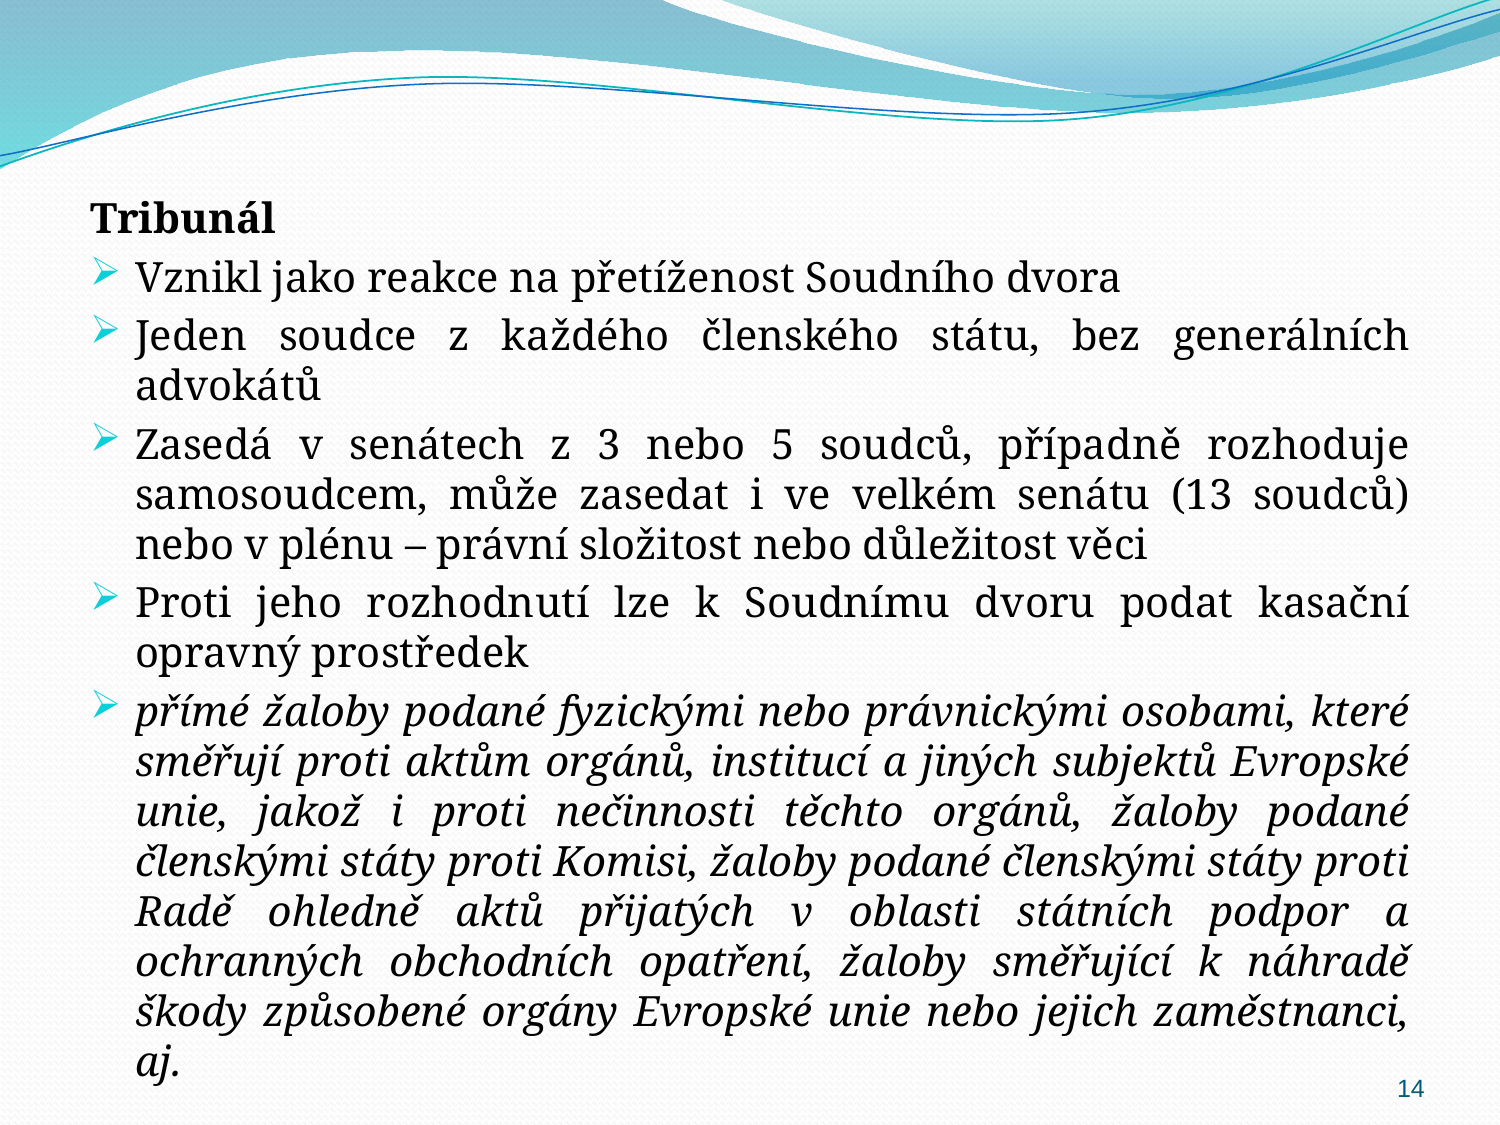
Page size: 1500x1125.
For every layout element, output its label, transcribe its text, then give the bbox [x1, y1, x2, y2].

slide_number 14 [1299, 1042, 1425, 1103]
list Tribunál Vznikl jako reakce na přetíženost Soudního dvora Jeden soudce z každého členského státu, bez generálních advokátů Zasedá v senátech z 3 nebo 5 soudců, případně rozhoduje samosoudcem, může zasedat i ve velkém senátu (13 soudců) nebo v plénu – právní složitost nebo důležitost věci Proti jeho rozhodnutí lze k Soudnímu dvoru podat kasační opravný prostředek přímé žaloby podané fyzickými nebo právnickými osobami, které směřují proti aktům orgánů, institucí a jiných subjektů Evropské unie, jakož i proti nečinnosti těchto orgánů, žaloby podané členskými státy proti Komisi, žaloby podané členskými státy proti Radě ohledně aktů přijatých v oblasti státních podpor a ochranných obchodních opatření, žaloby směřující k náhradě škody způsobené orgány Evropské unie nebo jejich zaměstnanci, aj. [75, 184, 1425, 1125]
title [75, 31, 1425, 184]
